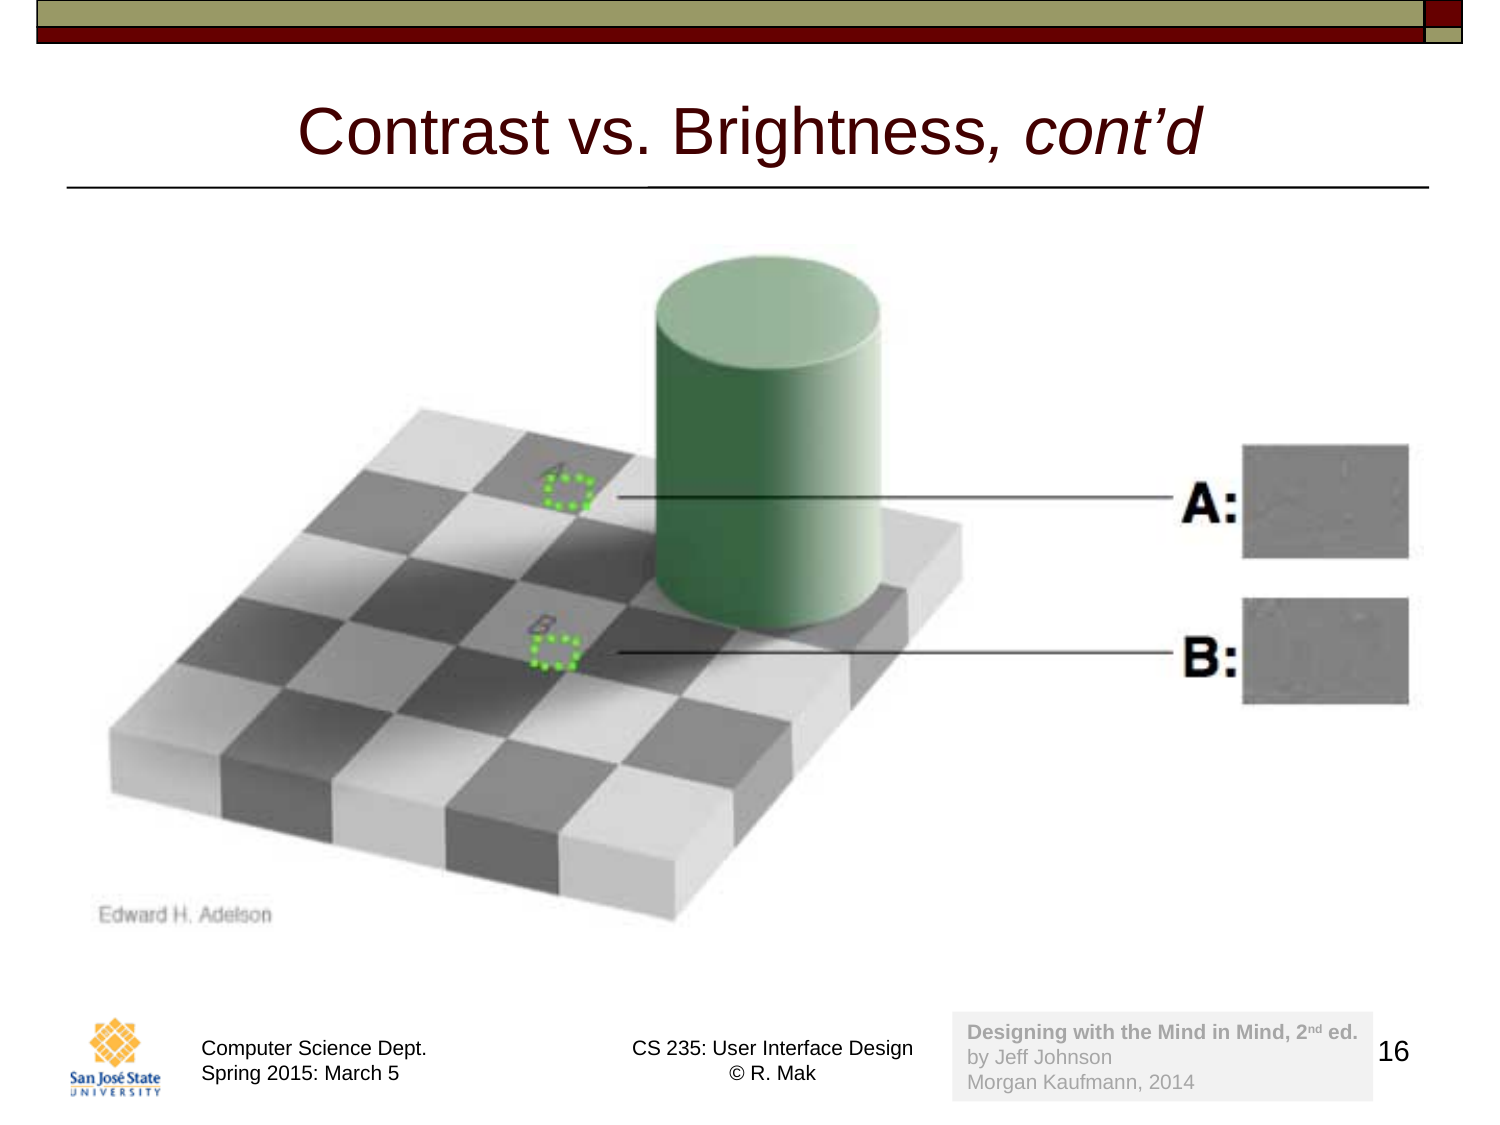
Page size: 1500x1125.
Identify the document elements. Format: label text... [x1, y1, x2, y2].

picture [89, 244, 1424, 933]
text_box Designing with the Mind in Mind, 2nd ed. by Jeff Johnson Morgan Kaufmann, 2014 [952, 1011, 1374, 1102]
title Contrast vs. Brightness, cont’d [75, 67, 1425, 175]
slide_number 16 [1374, 1025, 1425, 1100]
picture [60, 1012, 166, 1112]
